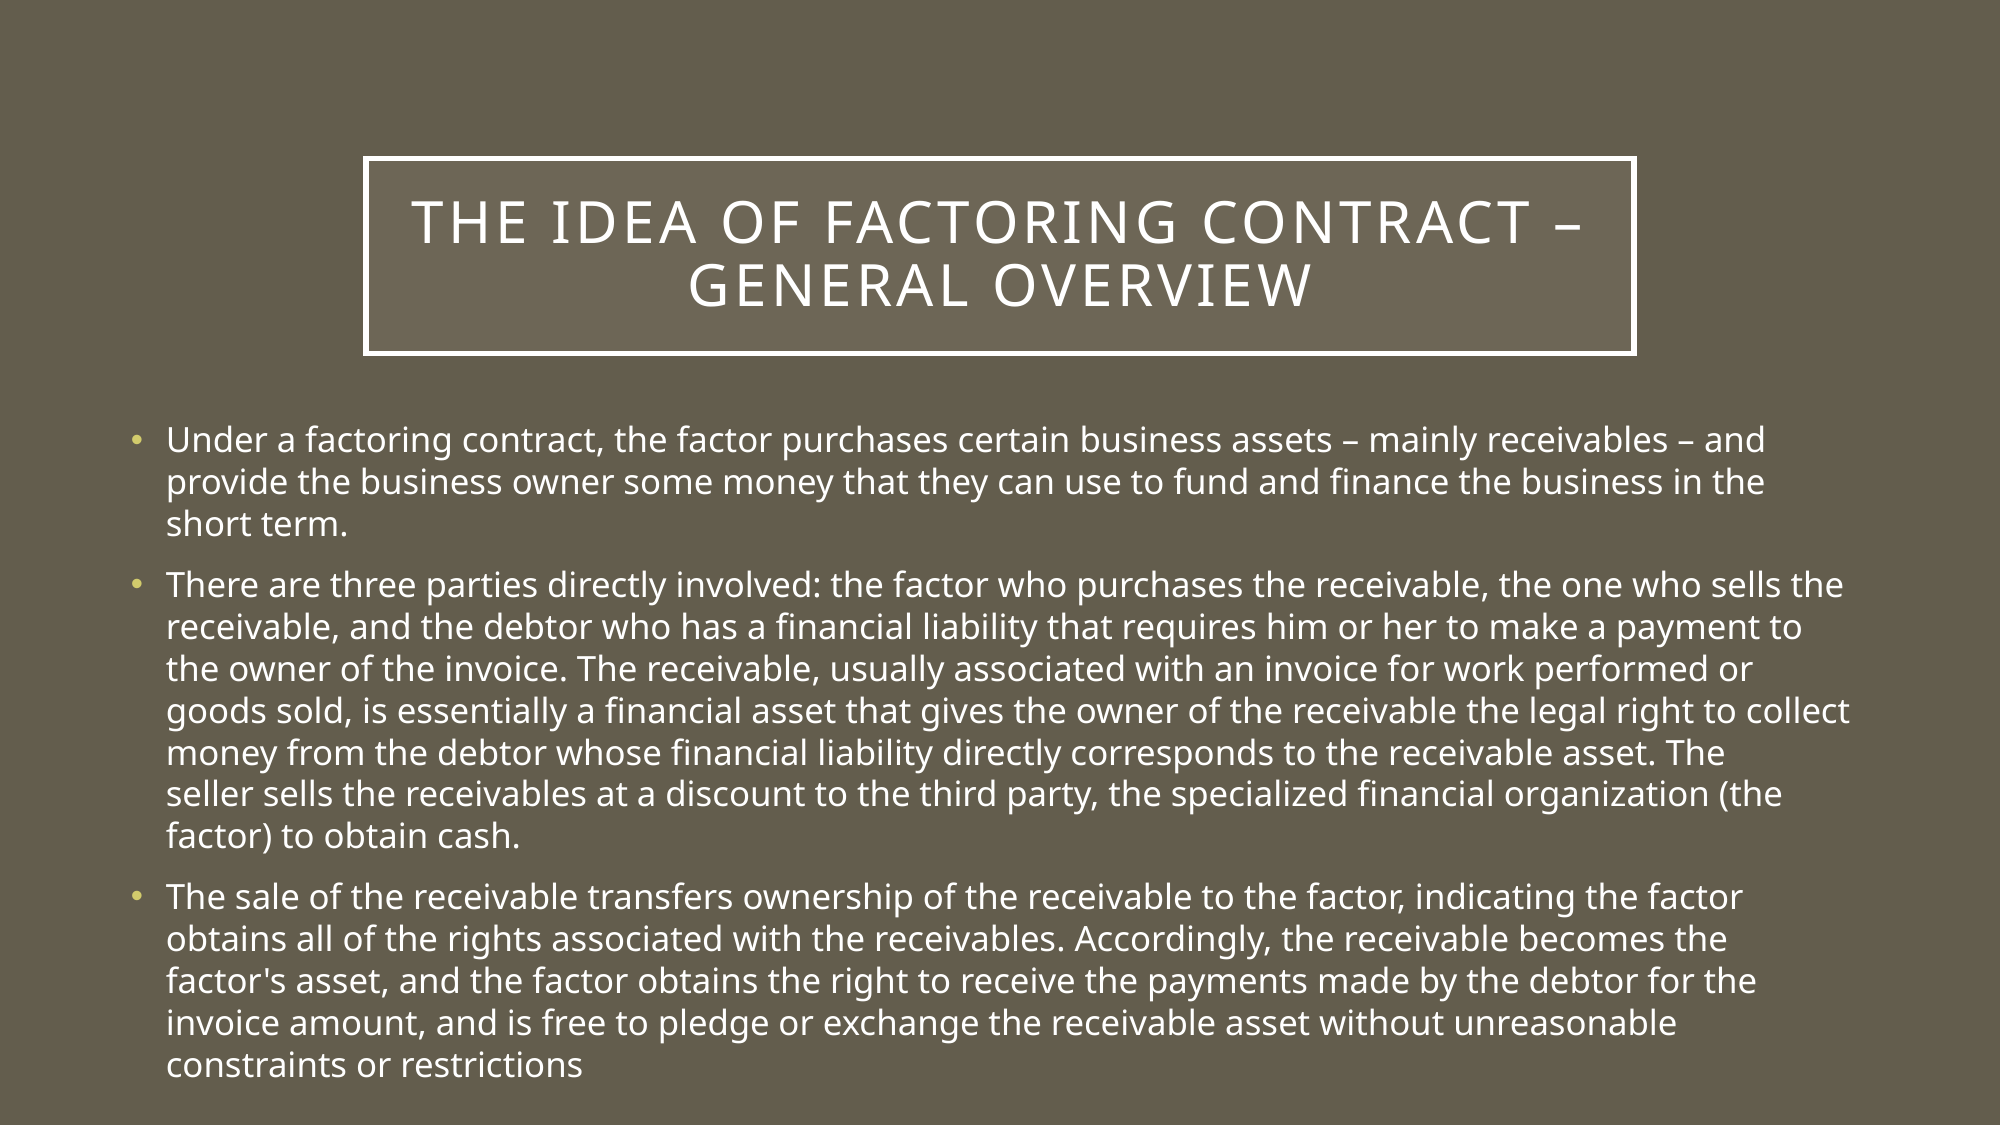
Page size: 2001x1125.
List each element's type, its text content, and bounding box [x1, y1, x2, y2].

title The idea of factoring contract – general overview [363, 156, 1637, 356]
list Under a factoring contract, the factor purchases certain business assets – mainly receivables – and provide the business owner some money that they can use to fund and finance the business in the short term. There are three parties directly involved: the factor who purchases the receivable, the one who sells the receivable, and the debtor who has a financial liability that requires him or her to make a payment to the owner of the invoice. The receivable, usually associated with an invoice for work performed or goods sold, is essentially a financial asset that gives the owner of the receivable the legal right to collect money from the debtor whose financial liability directly corresponds to the receivable asset. The seller sells the receivables at a discount to the third party, the specialized financial organization (the factor) to obtain cash. The sale of the receivable transfers ownership of the receivable to the factor, indicating the factor obtains all of the rights associated with the receivables. Accordingly, the receivable becomes the factor's asset, and the factor obtains the right to receive the payments made by the debtor for the invoice amount, and is free to pledge or exchange the receivable asset without unreasonable constraints or restrictions [115, 410, 1872, 1093]
